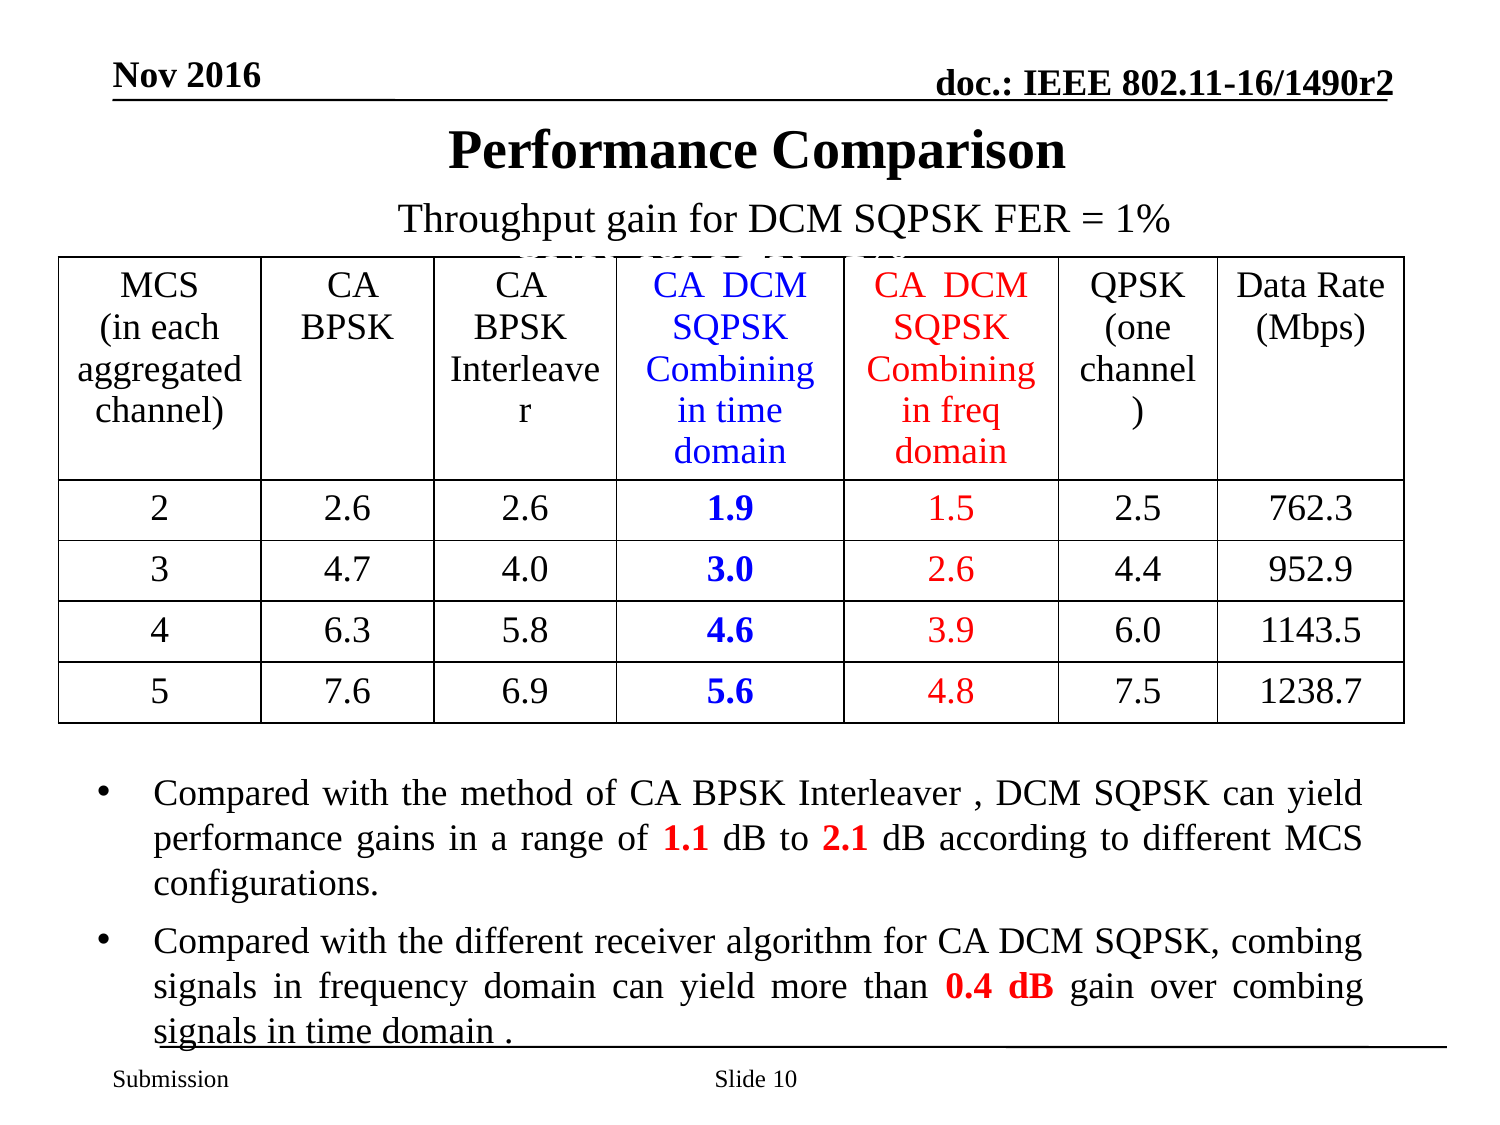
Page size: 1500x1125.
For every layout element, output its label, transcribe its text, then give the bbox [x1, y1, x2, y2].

table_cell 762.3 [1218, 481, 1403, 540]
table_cell 2.6 [845, 541, 1058, 600]
table_cell 7.5 [1059, 663, 1217, 722]
table_header CA DCM SQPSK Combining in time domain [617, 276, 843, 479]
slide_number Slide 10 [712, 1061, 800, 1123]
table_cell 952.9 [1218, 541, 1403, 600]
table_header QPSK (one channel) [1059, 258, 1217, 479]
table_cell 5 [59, 663, 260, 722]
table_cell 5.6 [617, 663, 843, 722]
table_cell 2.6 [435, 481, 616, 540]
table_header CA DCM SQPSK Combining in freq domain [845, 258, 1058, 479]
text_box SNR for FER =1% [501, 249, 924, 276]
table_header MCS (in each aggregated channel) [59, 258, 260, 479]
table_cell 4 [59, 602, 260, 661]
table_cell 4.8 [845, 663, 1058, 722]
table_cell 3 [59, 541, 260, 600]
table_cell 5.8 [435, 602, 616, 661]
table_cell 3.9 [845, 602, 1058, 661]
table_header CA BPSK Interleaver [435, 258, 616, 479]
table_cell 6.3 [262, 602, 433, 661]
table_cell 3.0 [617, 541, 843, 600]
table_cell 4.0 [435, 541, 616, 600]
table_cell 6.0 [1059, 602, 1217, 661]
title Performance Comparison [82, 104, 1433, 188]
text_box Throughput gain for DCM SQPSK FER = 1% [382, 183, 1187, 249]
table_header Data Rate (Mbps) [1218, 258, 1403, 479]
table_header CA BPSK [262, 258, 433, 479]
table_cell 1143.5 [1218, 602, 1403, 661]
table_cell 1.5 [845, 481, 1058, 540]
table_cell 6.9 [435, 663, 616, 722]
table_cell 2.5 [1059, 481, 1217, 540]
table_cell 2 [59, 481, 260, 540]
table_cell 4.4 [1059, 541, 1217, 600]
table_cell 4.6 [617, 602, 843, 661]
table_cell 1.9 [617, 481, 843, 540]
table_cell 7.6 [262, 663, 433, 722]
list Compared with the method of CA BPSK Interleaver , DCM SQPSK can yield performance gains in a range of 1.1 dB to 2.1 dB according to different MCS configurations. Compared with the different receiver algorithm for CA DCM SQPSK, combing signals in frequency domain can yield more than 0.4 dB gain over combing signals in time domain . [81, 760, 1380, 1017]
table_cell 2.6 [262, 481, 433, 540]
table_cell 1238.7 [1218, 663, 1403, 722]
table_cell 4.7 [262, 541, 433, 600]
